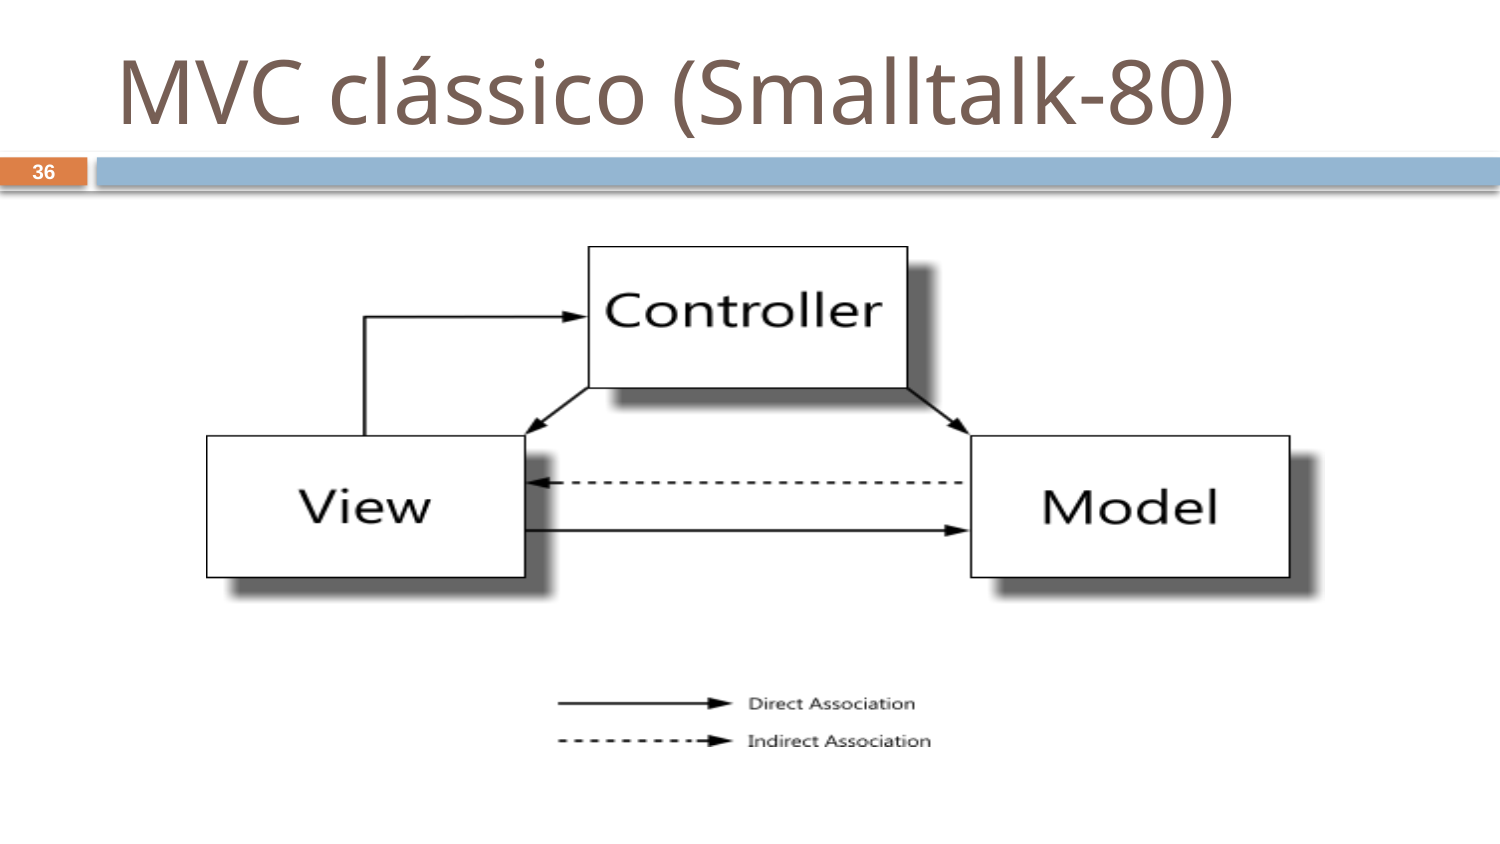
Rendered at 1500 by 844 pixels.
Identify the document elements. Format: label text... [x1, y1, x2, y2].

slide_number 36 [0, 156, 88, 187]
picture [206, 245, 1325, 748]
title MVC clássico (Smalltalk-80) [100, 28, 1438, 150]
